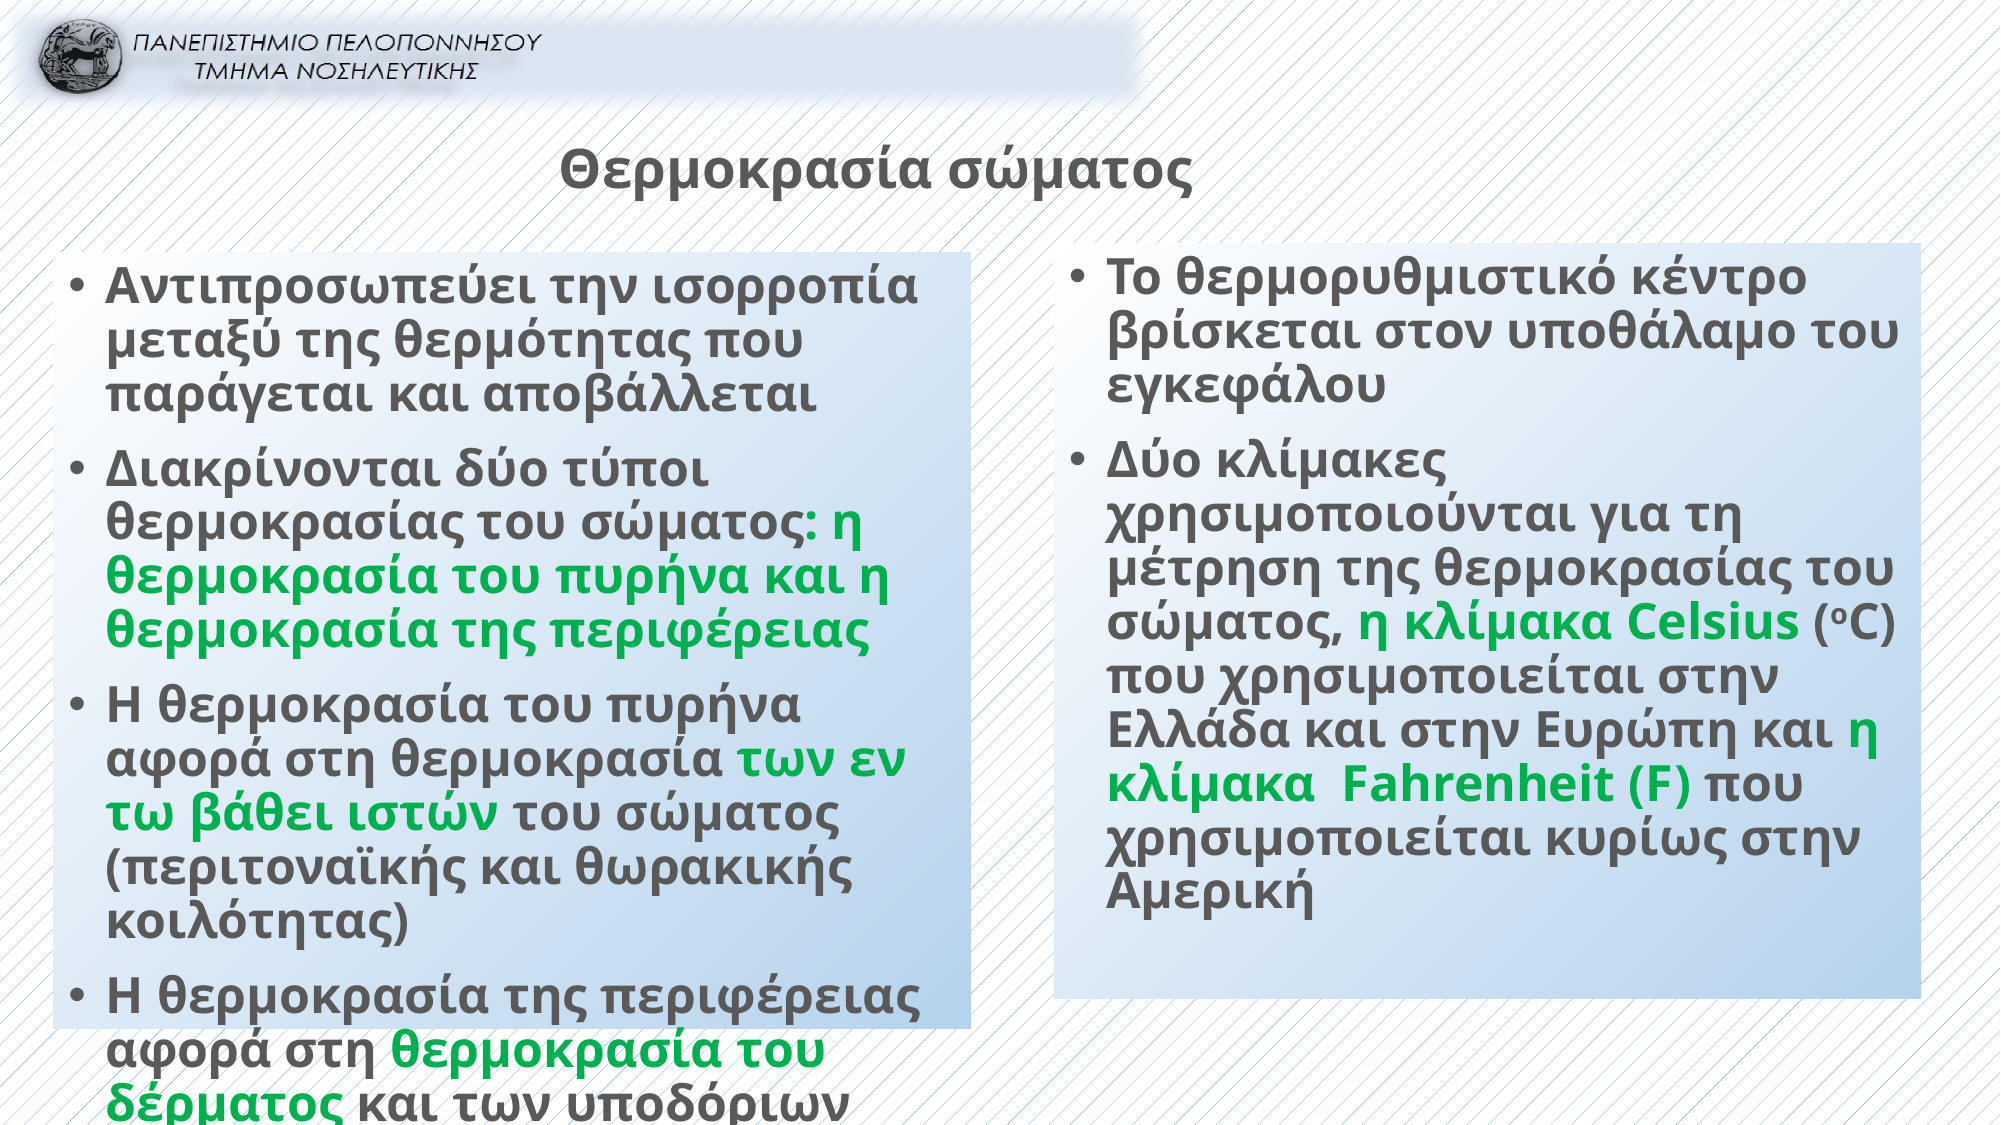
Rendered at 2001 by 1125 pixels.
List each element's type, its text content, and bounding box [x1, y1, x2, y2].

title Θερμοκρασία σώματος [396, 133, 1356, 274]
text_box Αντιπροσωπεύει την ισορροπία μεταξύ της θερμότητας που παράγεται και αποβάλλεται Διακρίνονται δύο τύποι θερμοκρασίας του σώματος: η θερμοκρασία του πυρήνα και η θερμοκρασία της περιφέρειας Η θερμοκρασία του πυρήνα αφορά στη θερμοκρασία των εν τω βάθει ιστών του σώματος (περιτοναϊκής και θωρακικής κοιλότητας) Η θερμοκρασία της περιφέρειας αφορά στη θερμοκρασία του δέρματος και των υποδόριων ιστών [53, 252, 971, 1029]
picture [0, 0, 1154, 116]
text_box Το θερμορυθμιστικό κέντρο βρίσκεται στον υποθάλαμο του εγκεφάλου Δύο κλίμακες χρησιμοποιούνται για τη μέτρηση της θερμοκρασίας του σώματος, η κλίμακα Celsius (oC) που χρησιμοποιείται στην Ελλάδα και στην Ευρώπη και η κλίμακα Fahrenheit (F) που χρησιμοποιείται κυρίως στην Αμερική [1053, 243, 1922, 999]
